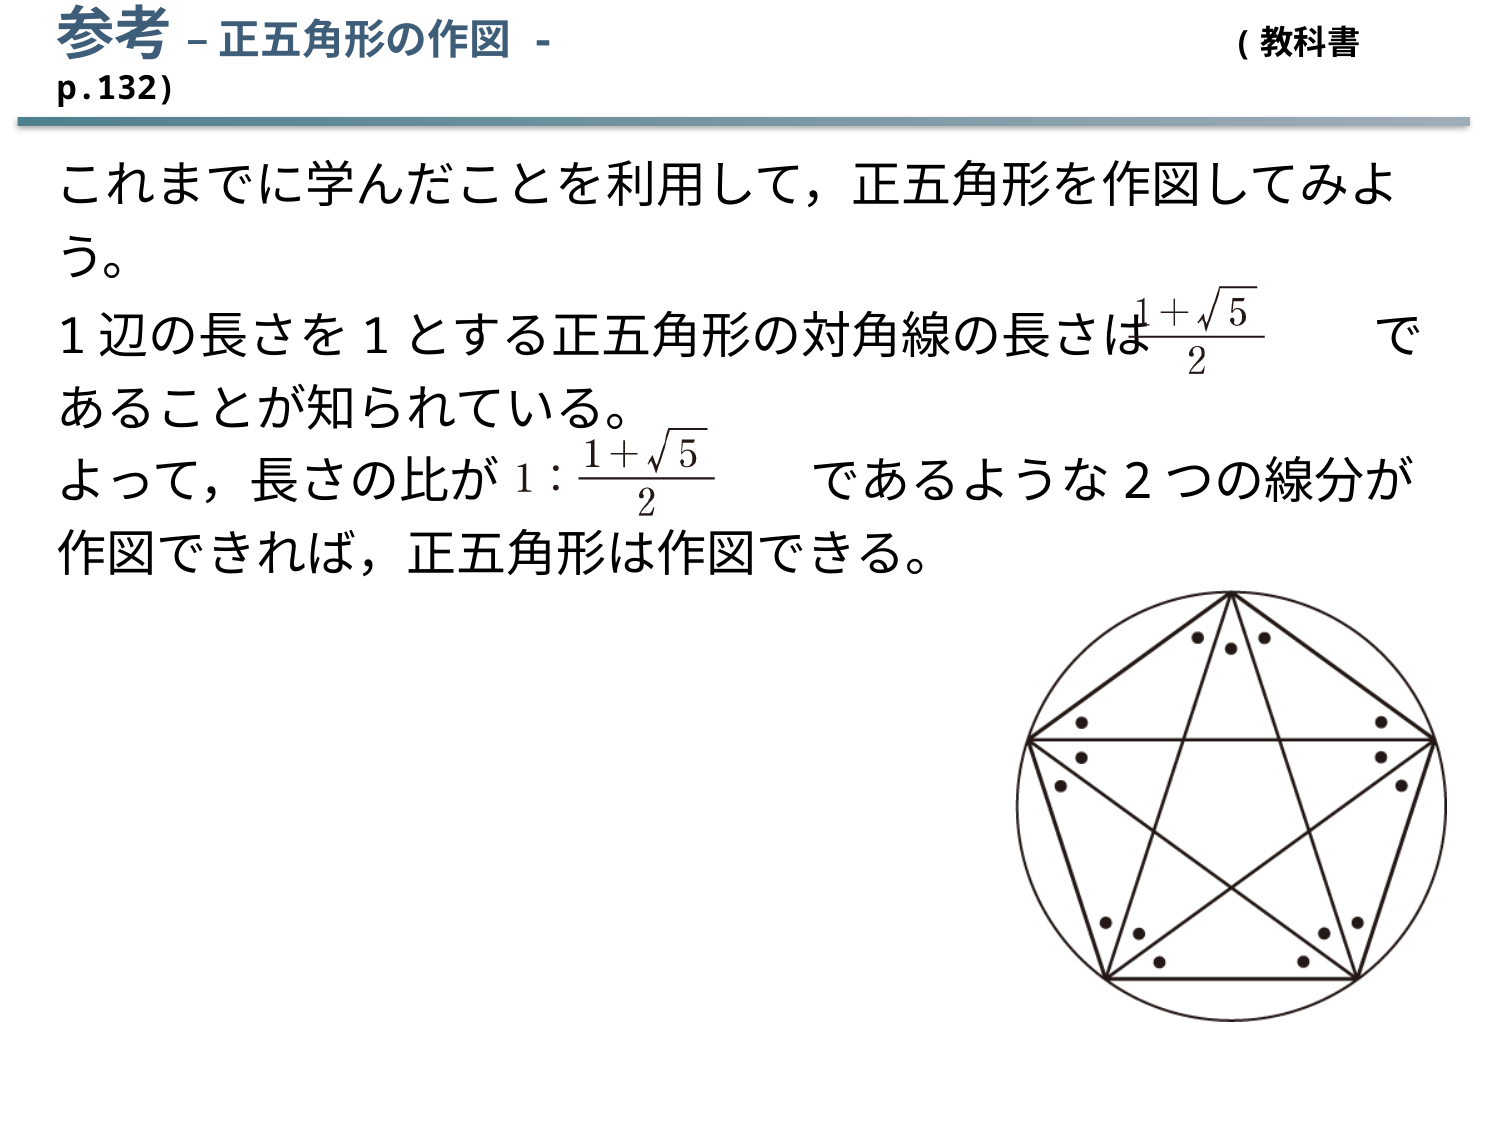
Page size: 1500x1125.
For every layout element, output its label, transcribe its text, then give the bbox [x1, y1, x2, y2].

text_box よって，長さの比が であるような2つの線分が作図できれば，正五角形は作図できる。 [42, 427, 1471, 589]
text_box 参考 – 正五角形の作図 - (教科書 p.132) [42, 13, 1447, 114]
text_box 1辺の長さを1とする正五角形の対角線の長さは であることが知られている。 [42, 283, 1459, 427]
picture [1127, 285, 1266, 374]
text_box これまでに学んだことを利用して，正五角形を作図してみよう。 [41, 132, 1500, 294]
picture [517, 427, 715, 516]
picture [1015, 589, 1448, 1022]
